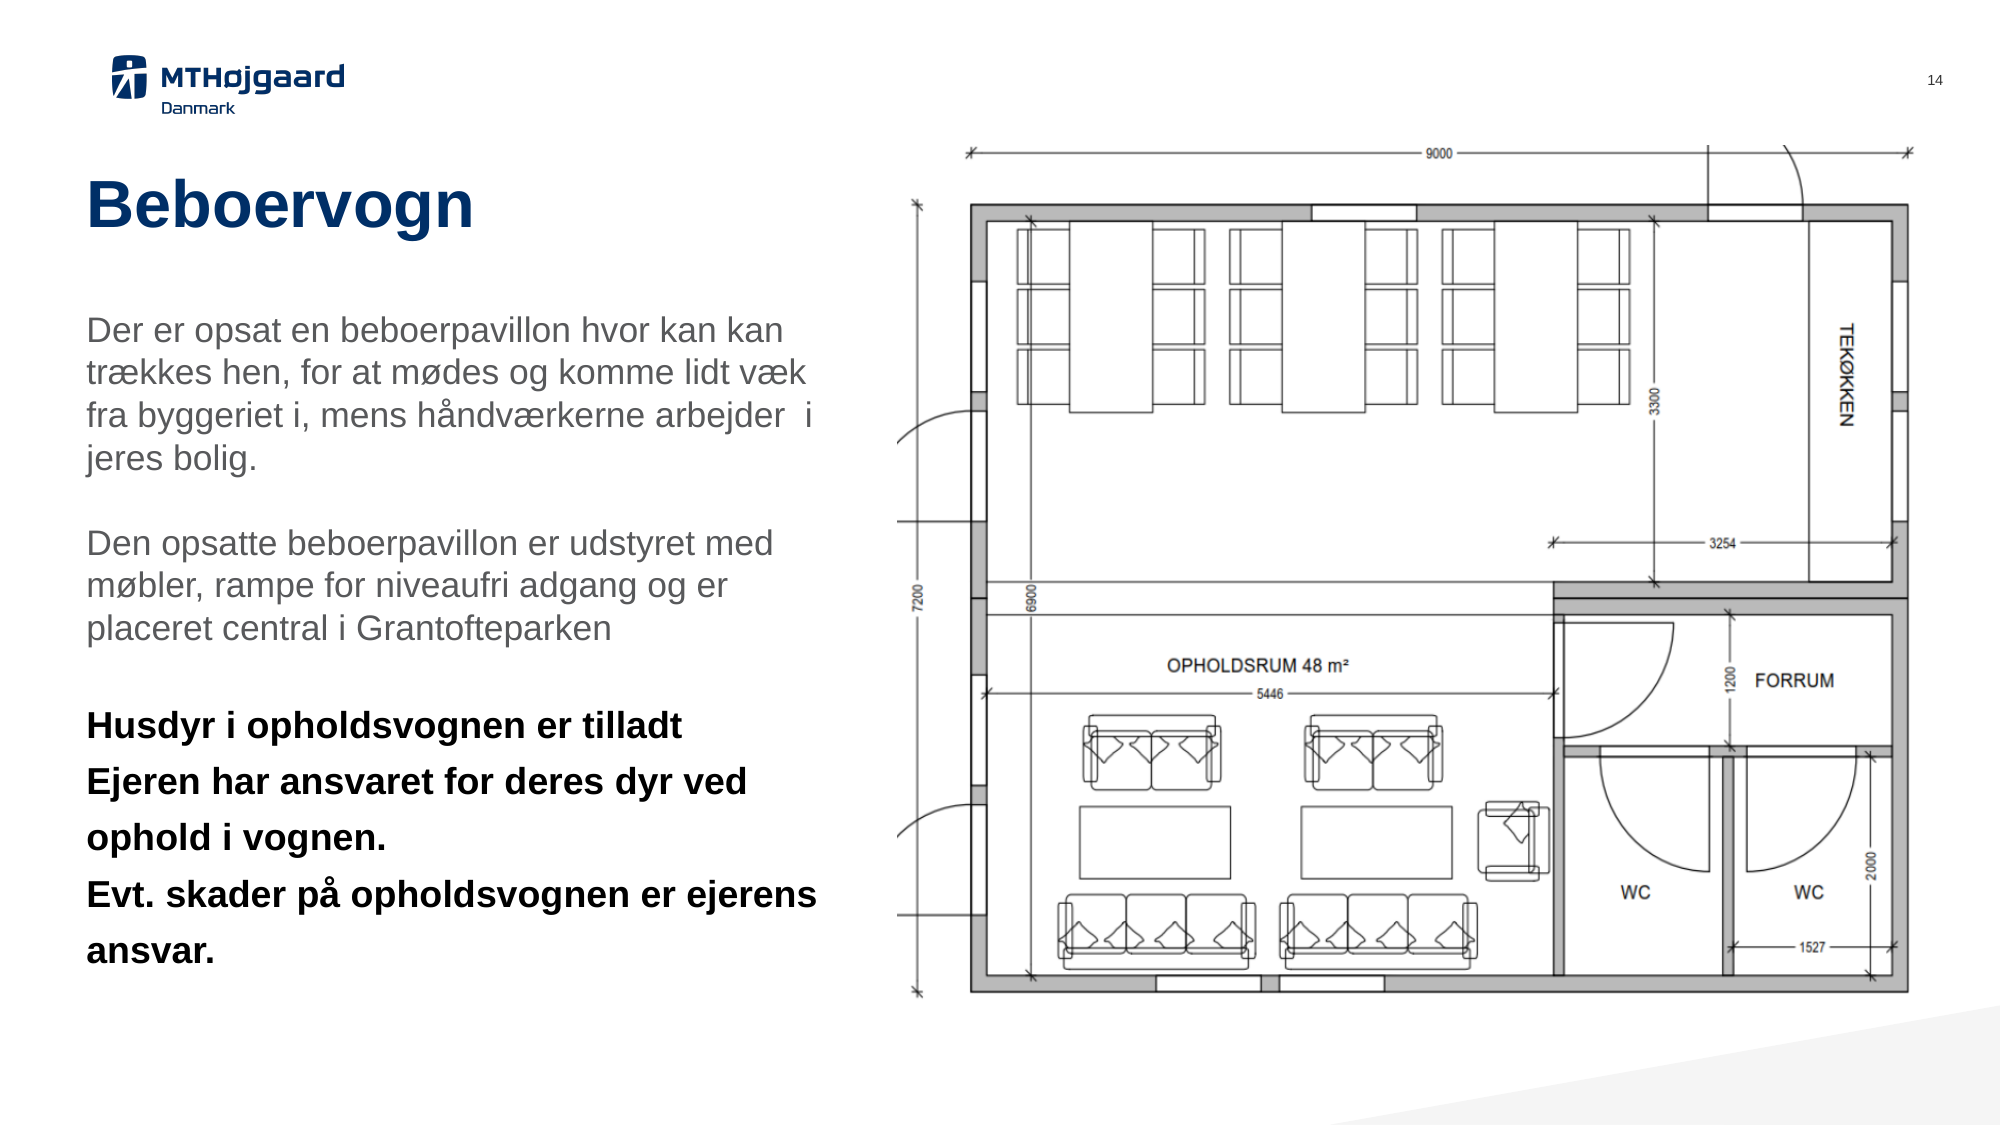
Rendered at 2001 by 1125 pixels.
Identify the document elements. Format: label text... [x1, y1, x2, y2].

slide_number 14 [1888, 59, 1944, 89]
title Beboervogn [86, 169, 892, 265]
list Der er opsat en beboerpavillon hvor kan kan trækkes hen, for at mødes og komme lidt væk fra byggeriet i, mens håndværkerne arbejder i jeres bolig. Den opsatte beboerpavillon er udstyret med møbler, rampe for niveaufri adgang og er placeret central i Grantofteparken Husdyr i opholdsvognen er tilladt Ejeren har ansvaret for deres dyr ved ophold i vognen. Evt. skader på opholdsvognen er ejerens ansvar. [86, 264, 831, 990]
picture [112, 55, 344, 114]
picture [897, 145, 1944, 1010]
